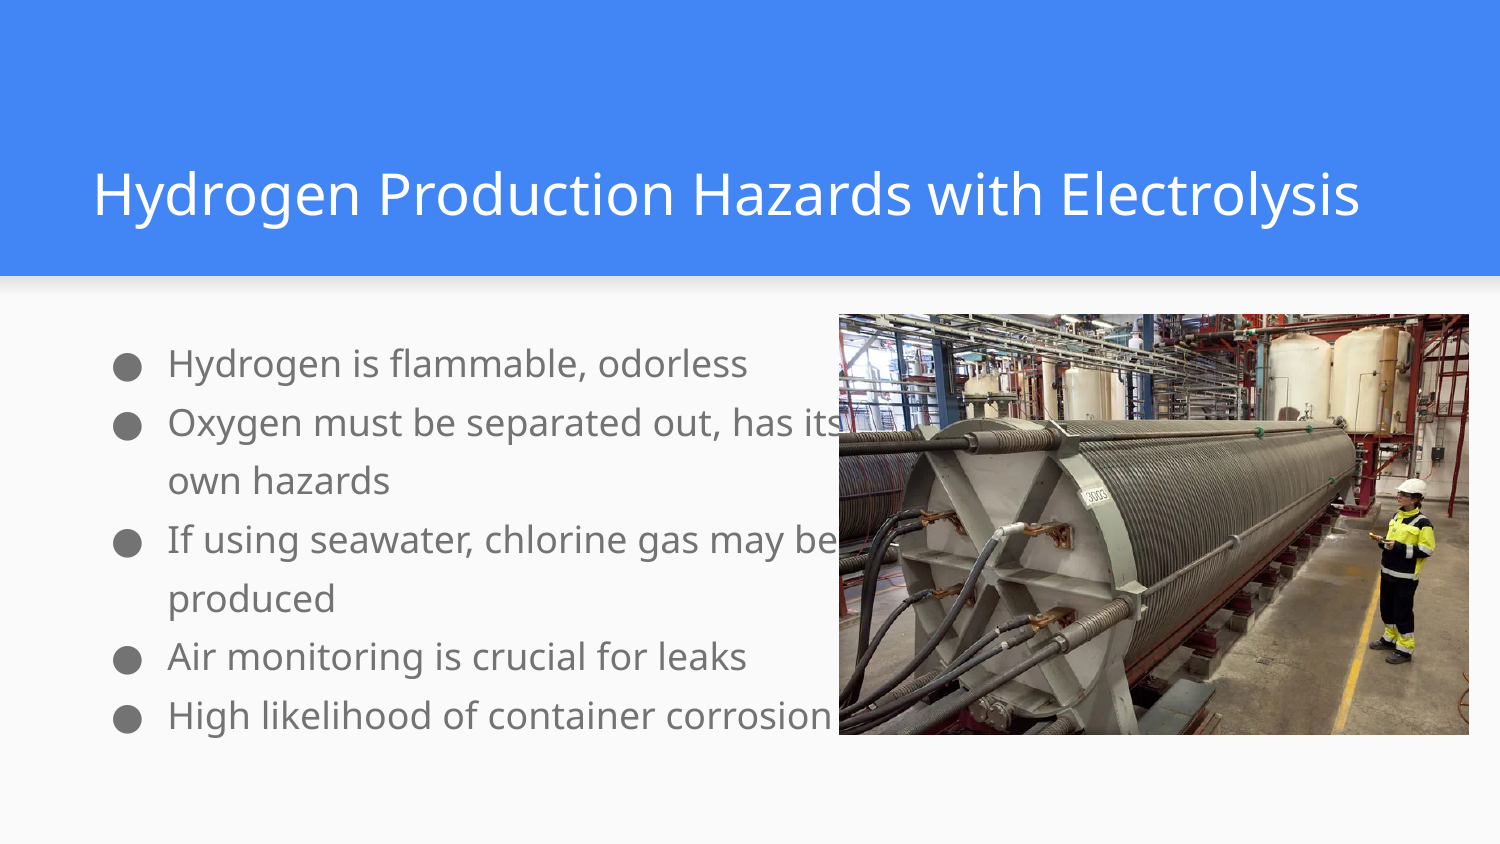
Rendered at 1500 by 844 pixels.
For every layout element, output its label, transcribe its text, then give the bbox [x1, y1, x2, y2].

title Hydrogen Production Hazards with Electrolysis [77, 121, 1427, 248]
picture [838, 314, 1469, 735]
list Hydrogen is flammable, odorless Oxygen must be separated out, has its own hazards If using seawater, chlorine gas may be produced Air monitoring is crucial for leaks High likelihood of container corrosion [77, 314, 861, 760]
